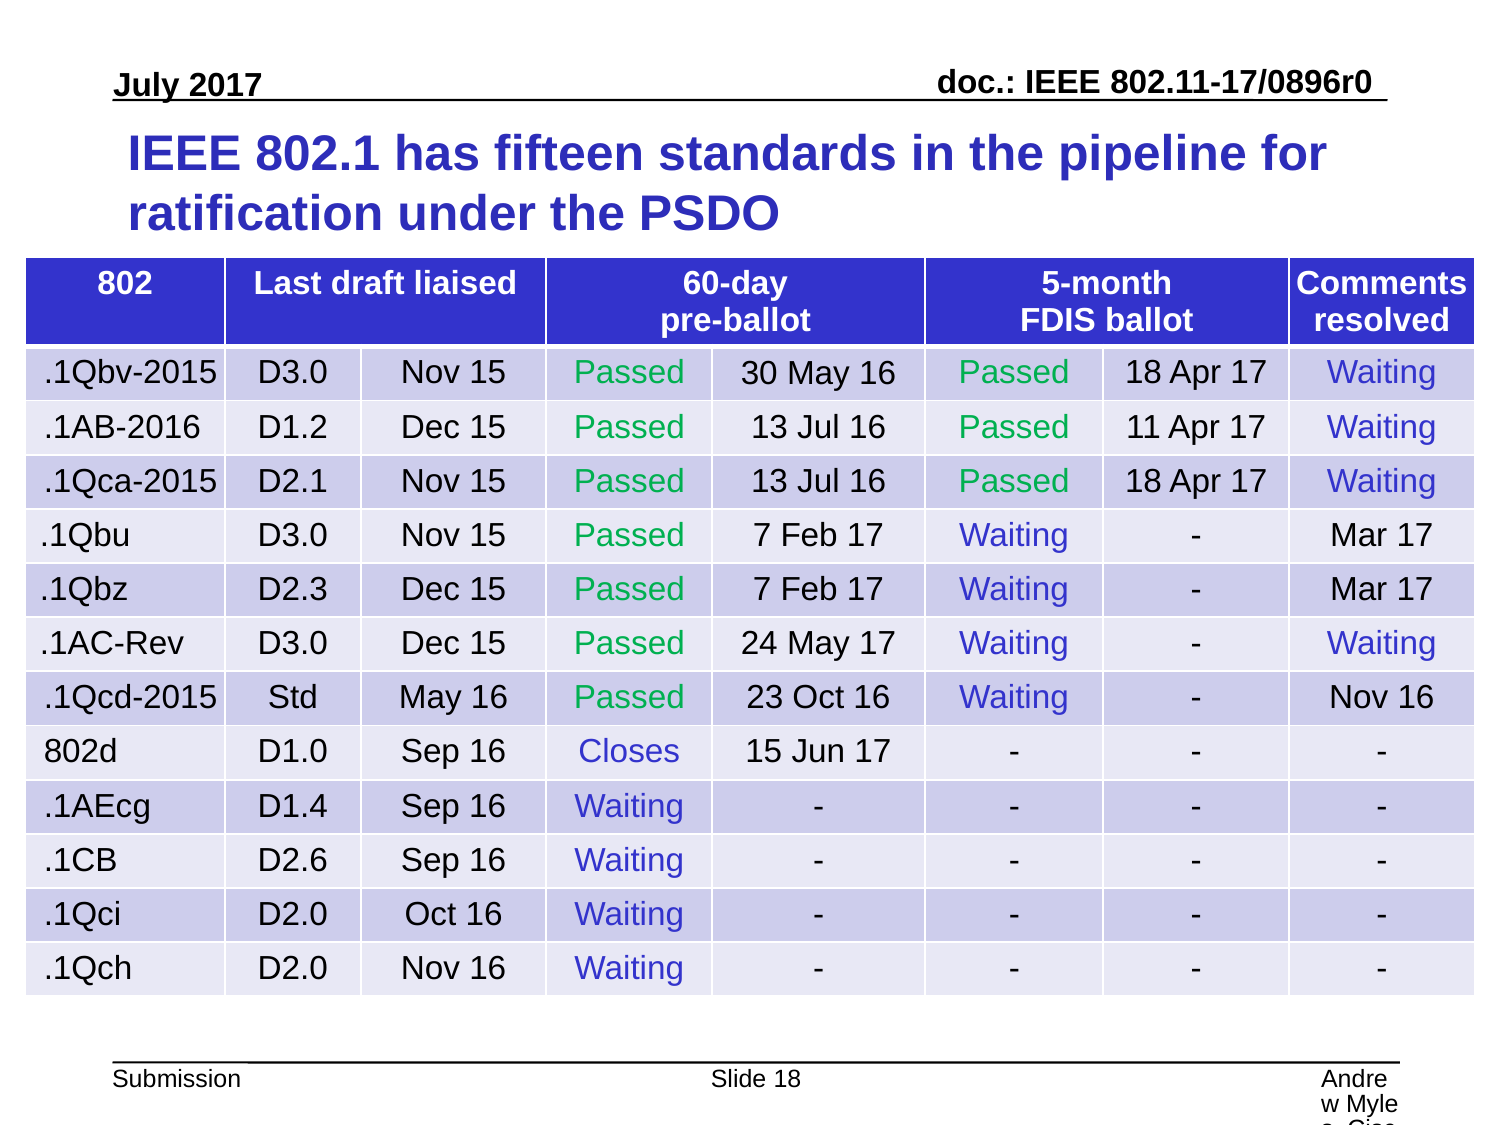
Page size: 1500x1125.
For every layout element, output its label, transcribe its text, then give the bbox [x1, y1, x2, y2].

table_cell .1Qca-2015 [26, 456, 224, 508]
table_cell Nov 15 [362, 349, 545, 400]
table_cell 18 Apr 17 [1104, 456, 1288, 508]
table_cell D2.3 [226, 564, 360, 616]
table_header 802 [26, 258, 224, 344]
table_cell - [926, 781, 1102, 833]
table_cell D2.1 [226, 456, 360, 508]
table_cell - [926, 726, 1102, 779]
table_cell - [1104, 618, 1288, 670]
table_cell Passed [547, 349, 711, 400]
table_cell Nov 15 [362, 510, 545, 562]
table_cell - [1290, 835, 1474, 887]
table_cell Passed [547, 456, 711, 508]
table_cell D1.2 [226, 401, 360, 454]
table_cell 23 Oct 16 [713, 672, 924, 725]
table_cell Passed [926, 456, 1102, 508]
table_cell Waiting [1290, 618, 1474, 670]
table_cell .1AB-2016 [26, 401, 224, 454]
table_cell 30 May 16 [713, 349, 924, 400]
table_cell Nov 15 [362, 456, 545, 508]
table_cell 13 Jul 16 [713, 401, 924, 454]
table_cell D1.0 [226, 726, 360, 779]
footer Andrew Myles, Cisco [1320, 1061, 1402, 1093]
table_cell Waiting [1290, 349, 1474, 400]
table_cell Waiting [1290, 401, 1474, 454]
table_cell .1Qbz [26, 564, 224, 616]
table_cell D2.6 [226, 835, 360, 887]
table_cell 13 Jul 16 [713, 456, 924, 508]
table_cell - [1104, 564, 1288, 616]
table_cell Passed [547, 401, 711, 454]
table_cell .1Qbv-2015 [26, 349, 224, 400]
table_cell .1AEcg [26, 781, 224, 833]
table_cell .1AC-Rev [26, 618, 224, 670]
table_cell Sep 16 [362, 835, 545, 887]
table_cell - [1104, 510, 1288, 562]
table_cell Mar 17 [1290, 510, 1474, 562]
table_cell D2.0 [226, 943, 360, 995]
table_cell - [1290, 781, 1474, 833]
table_cell Sep 16 [362, 726, 545, 779]
table_cell - [1290, 943, 1474, 995]
table_cell Waiting [926, 510, 1102, 562]
table_cell Waiting [547, 889, 711, 941]
table_cell Waiting [1290, 456, 1474, 508]
table_cell D1.4 [226, 781, 360, 833]
table_cell May 16 [362, 672, 545, 725]
table_cell - [926, 943, 1102, 995]
table_cell - [926, 889, 1102, 941]
table_header 5-month FDIS ballot [926, 258, 1288, 344]
table_cell D3.0 [226, 349, 360, 400]
table_cell Closes [547, 726, 711, 779]
table_cell .1Qbu [26, 510, 224, 562]
table_cell .1Qci [26, 889, 224, 941]
table_cell Waiting [547, 781, 711, 833]
table_cell Nov 16 [362, 943, 545, 995]
table_cell Dec 15 [362, 618, 545, 670]
table_cell Waiting [547, 943, 711, 995]
table_cell - [1104, 835, 1288, 887]
table_cell 15 Jun 17 [713, 726, 924, 779]
table_cell - [1104, 943, 1288, 995]
table_cell Passed [926, 401, 1102, 454]
table_header Last draft liaised [226, 258, 545, 344]
table_cell - [1290, 889, 1474, 941]
table_cell Std [226, 672, 360, 725]
table_cell 24 May 17 [713, 618, 924, 670]
table_cell 11 Apr 17 [1104, 401, 1288, 454]
table_cell Waiting [926, 564, 1102, 616]
table_cell - [1104, 781, 1288, 833]
table_cell - [713, 781, 924, 833]
table_cell 18 Apr 17 [1104, 349, 1288, 400]
table_cell 7 Feb 17 [713, 564, 924, 616]
table_cell Oct 16 [362, 889, 545, 941]
table_cell Passed [926, 349, 1102, 400]
table_cell Dec 15 [362, 564, 545, 616]
table_cell 7 Feb 17 [713, 510, 924, 562]
table_cell - [713, 943, 924, 995]
table_cell - [1104, 726, 1288, 779]
table_cell .1CB [26, 835, 224, 887]
table_cell Waiting [926, 618, 1102, 670]
table_cell - [926, 835, 1102, 887]
table_cell - [1104, 889, 1288, 941]
table_cell D3.0 [226, 510, 360, 562]
table_header Comments resolved [1290, 258, 1474, 344]
table_cell D3.0 [226, 618, 360, 670]
table_cell Waiting [547, 835, 711, 887]
table_cell Nov 16 [1290, 672, 1474, 725]
table_cell Waiting [926, 672, 1102, 725]
table_cell Passed [547, 510, 711, 562]
table_cell Dec 15 [362, 401, 545, 454]
table_cell Passed [547, 618, 711, 670]
title IEEE 802.1 has fifteen standards in the pipeline for ratification under the PSDO [112, 112, 1388, 256]
slide_number Slide 18 [709, 1061, 803, 1093]
table_cell Passed [547, 564, 711, 616]
table_cell .1Qcd-2015 [26, 672, 224, 725]
table_cell - [713, 835, 924, 887]
table_cell Sep 16 [362, 781, 545, 833]
table_cell - [713, 889, 924, 941]
table_header 60-day pre-ballot [547, 258, 924, 344]
table_cell D2.0 [226, 889, 360, 941]
table_cell Mar 17 [1290, 564, 1474, 616]
table_cell - [1104, 672, 1288, 725]
table_cell - [1290, 726, 1474, 779]
table_cell .1Qch [26, 943, 224, 995]
table_cell Passed [547, 672, 711, 725]
table_cell 802d [26, 726, 224, 779]
